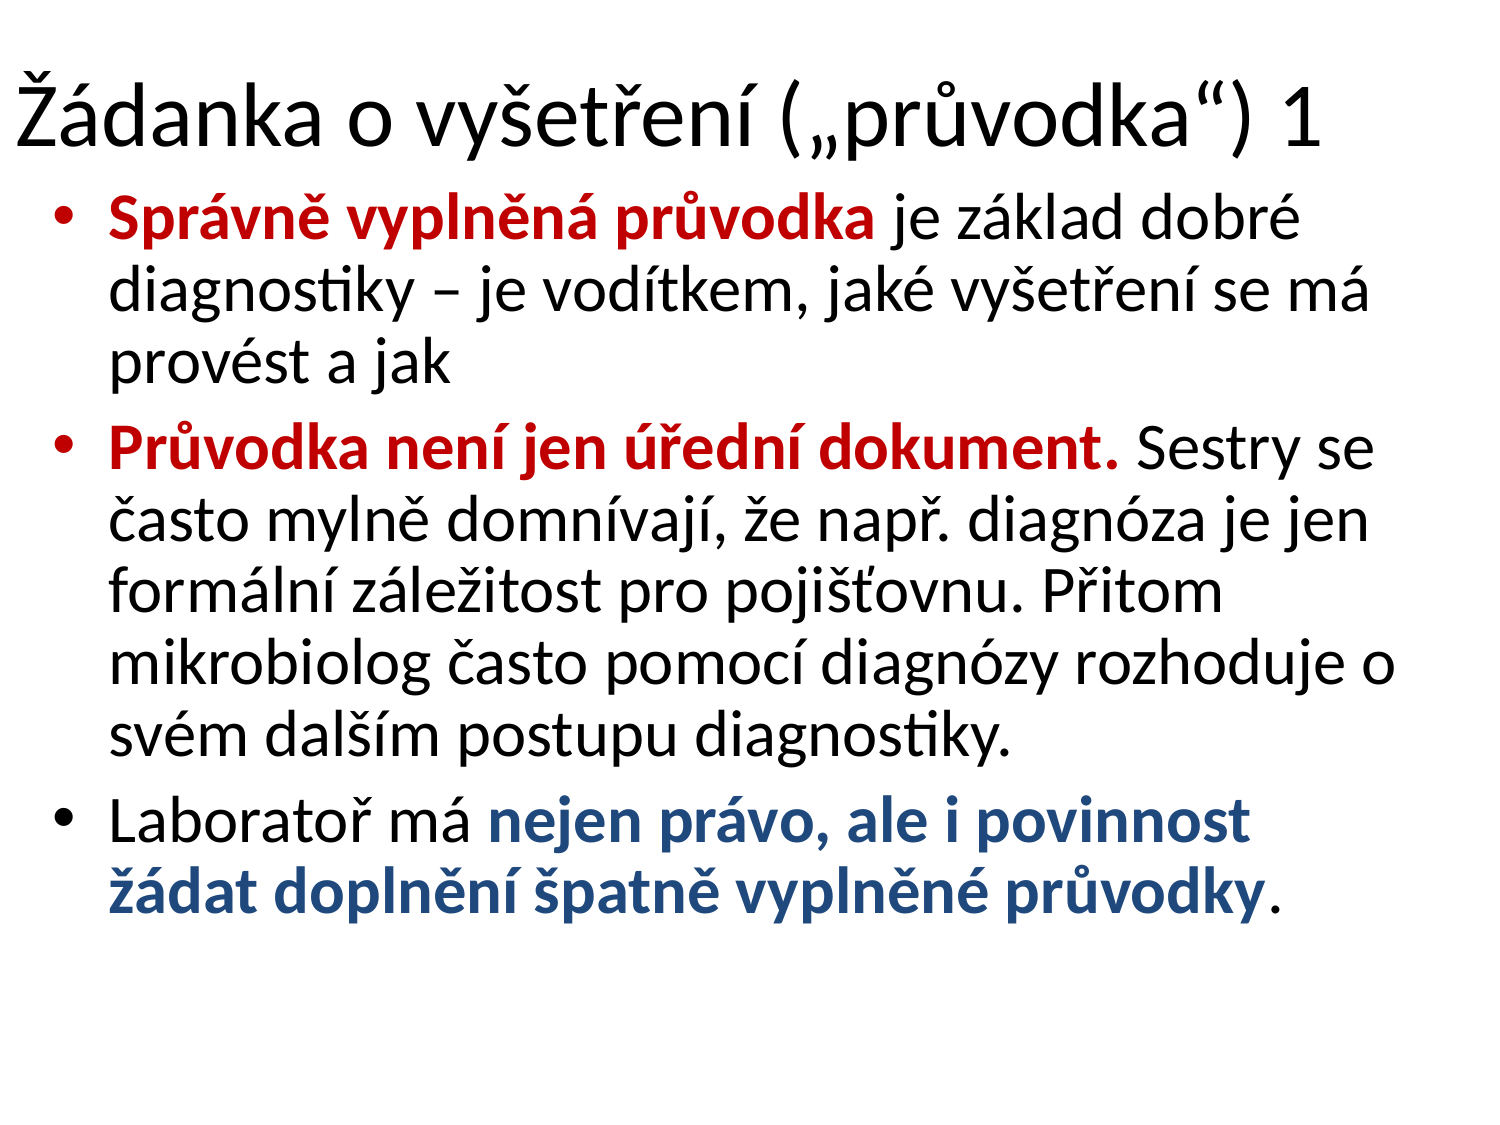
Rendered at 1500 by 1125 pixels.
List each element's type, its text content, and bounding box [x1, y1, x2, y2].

list Správně vyplněná průvodka je základ dobré diagnostiky – je vodítkem, jaké vyšetření se má provést a jak Průvodka není jen úřední dokument. Sestry se často mylně domnívají, že např. diagnóza je jen formální záležitost pro pojišťovnu. Přitom mikrobiolog často pomocí diagnózy rozhoduje o svém dalším postupu diagnostiky. Laboratoř má nejen právo, ale i povinnost žádat doplnění špatně vyplněné průvodky. [37, 174, 1425, 1100]
title Žádanka o vyšetření („průvodka“) 1 [0, 37, 1500, 183]
